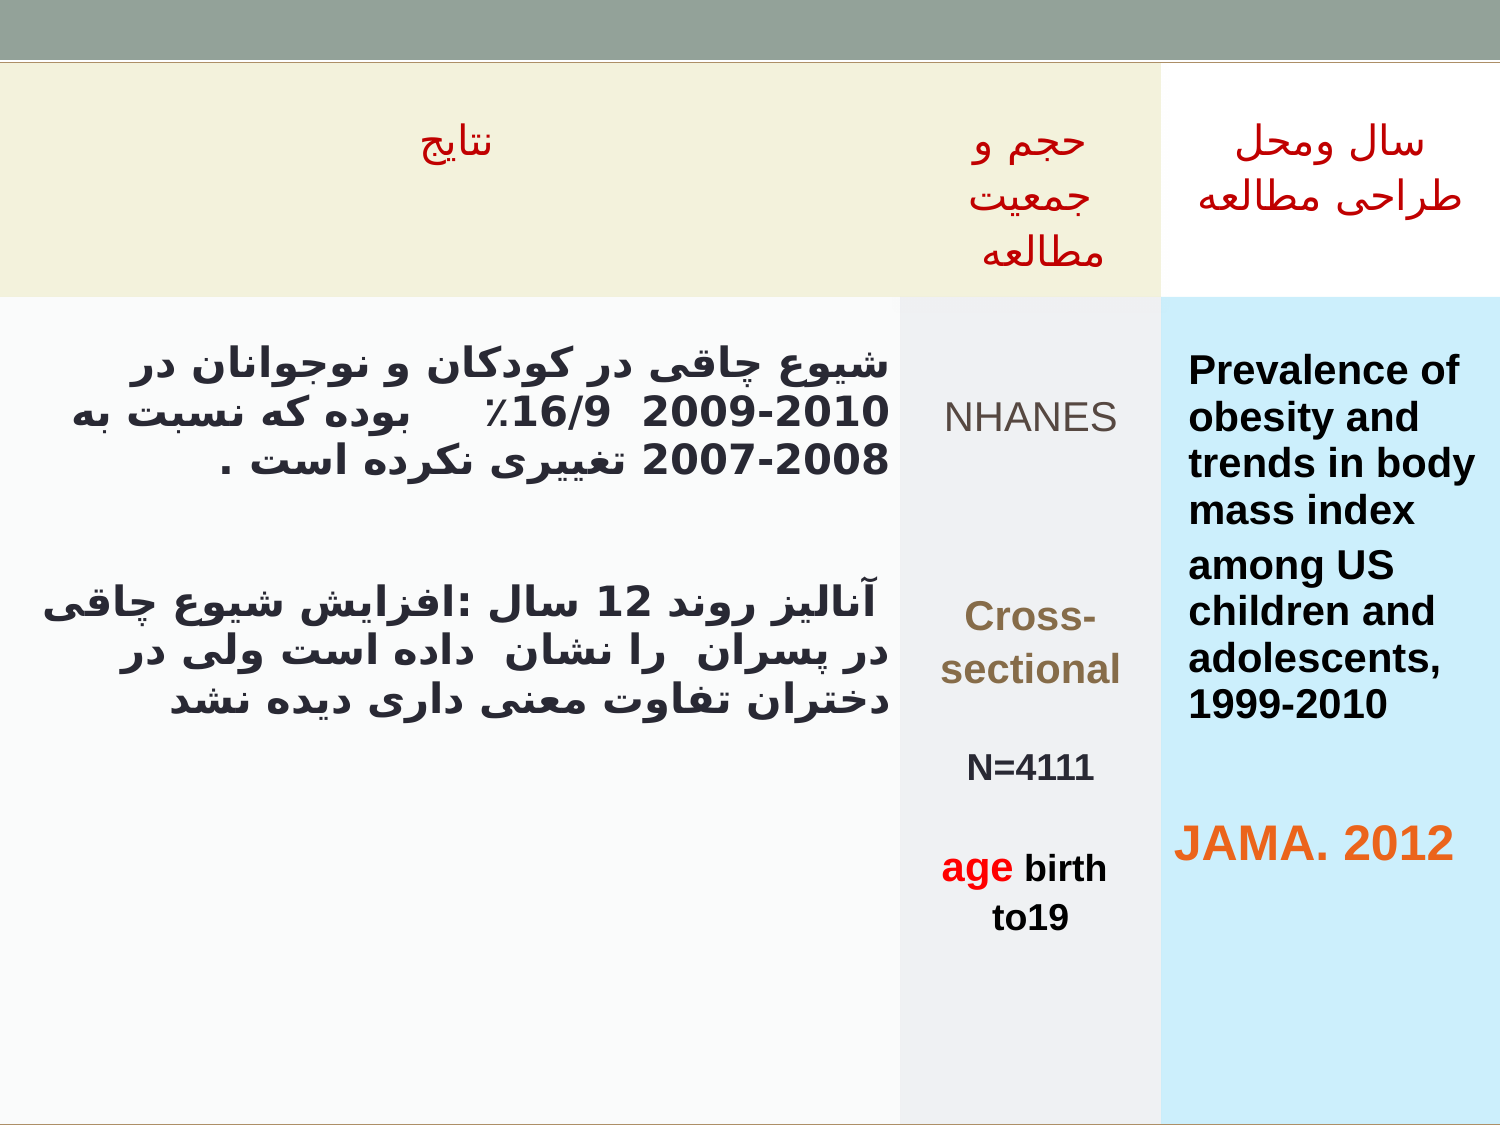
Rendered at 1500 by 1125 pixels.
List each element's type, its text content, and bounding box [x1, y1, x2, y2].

table_cell شیوع چاقی در کودکان و نوجوانان در 2010-2009 16/9٪ بوده که نسبت به 2008-2007 تغییری نکرده است . آنالیز روند 12 سال :افزایش شیوع چاقی در پسران را نشان داده است ولی در دختران تفاوت معنی داری دیده نشد [0, 297, 900, 1124]
table_header سال ومحل طراحی مطالعه [1161, 63, 1500, 297]
table_header نتایج [0, 63, 900, 297]
table_cell NHANES Cross-sectional N=4111 age birth to19 [900, 297, 1161, 1124]
table_header حجم و جمعیت مطالعه [900, 63, 1161, 297]
table_cell Prevalence of obesity and trends in body mass index among US children and adolescents, 1999-2010 JAMA. 2012 [1161, 297, 1500, 1124]
